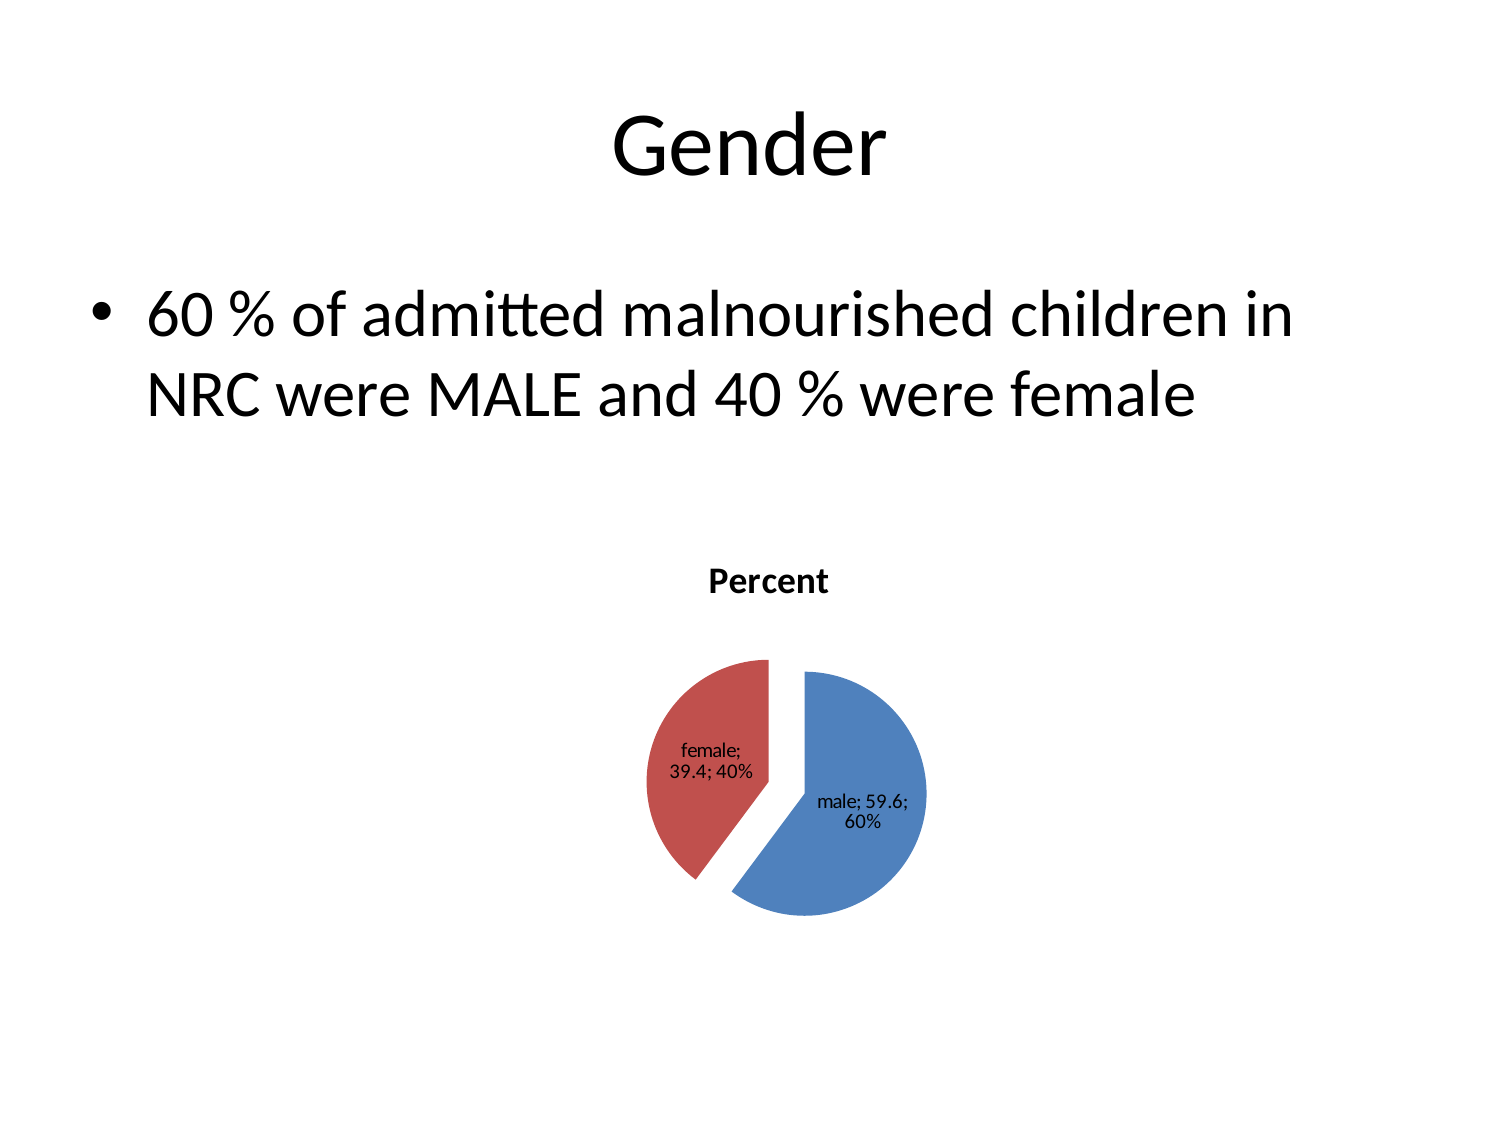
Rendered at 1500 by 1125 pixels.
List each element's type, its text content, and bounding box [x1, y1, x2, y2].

list 60 % of admitted malnourished children in NRC were MALE and 40 % were female [75, 262, 1425, 1005]
title Gender [75, 45, 1425, 233]
chart [399, 537, 1138, 951]
